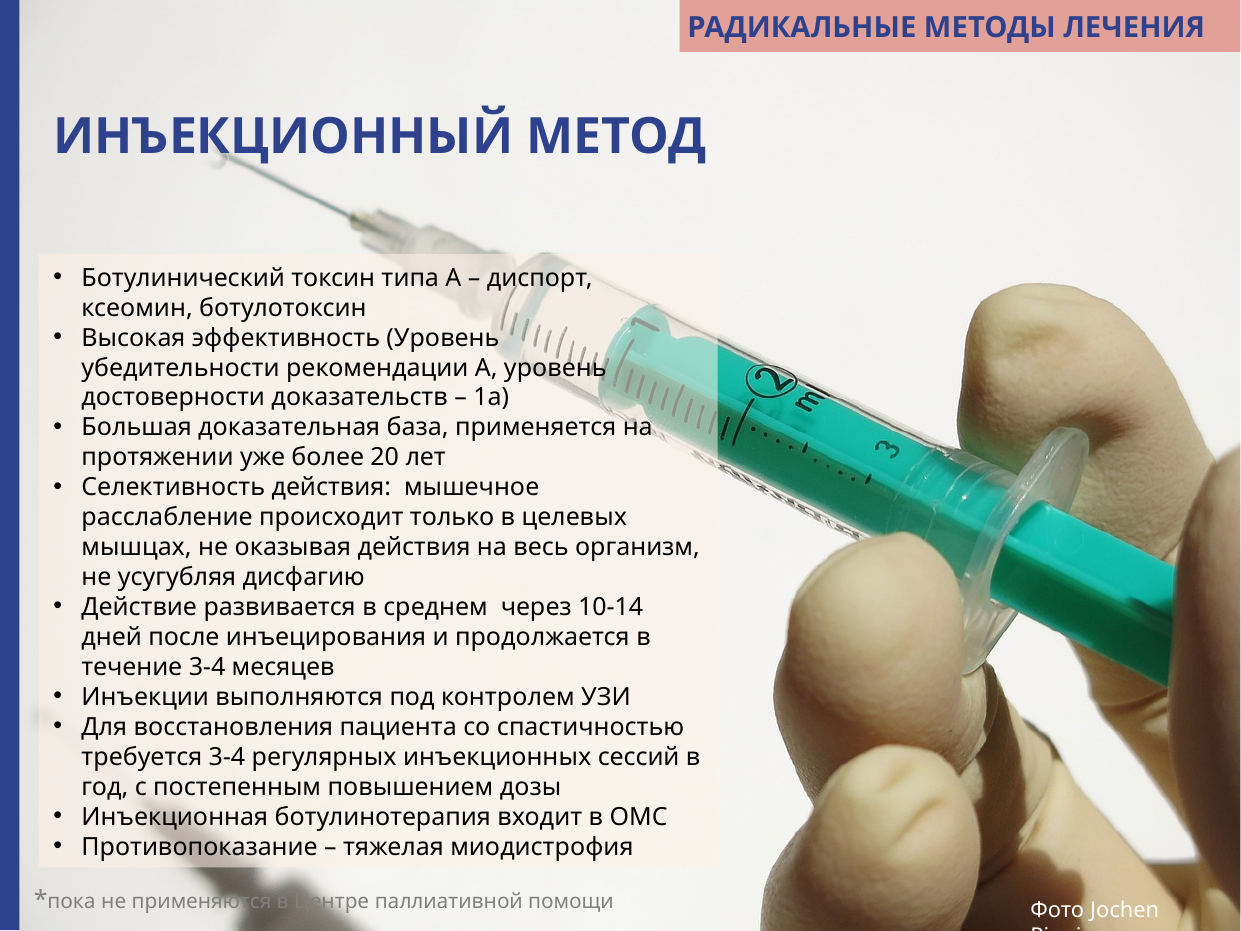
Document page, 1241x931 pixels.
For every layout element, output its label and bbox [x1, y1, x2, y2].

picture [18, 0, 1241, 931]
text_box [0, 0, 18, 931]
